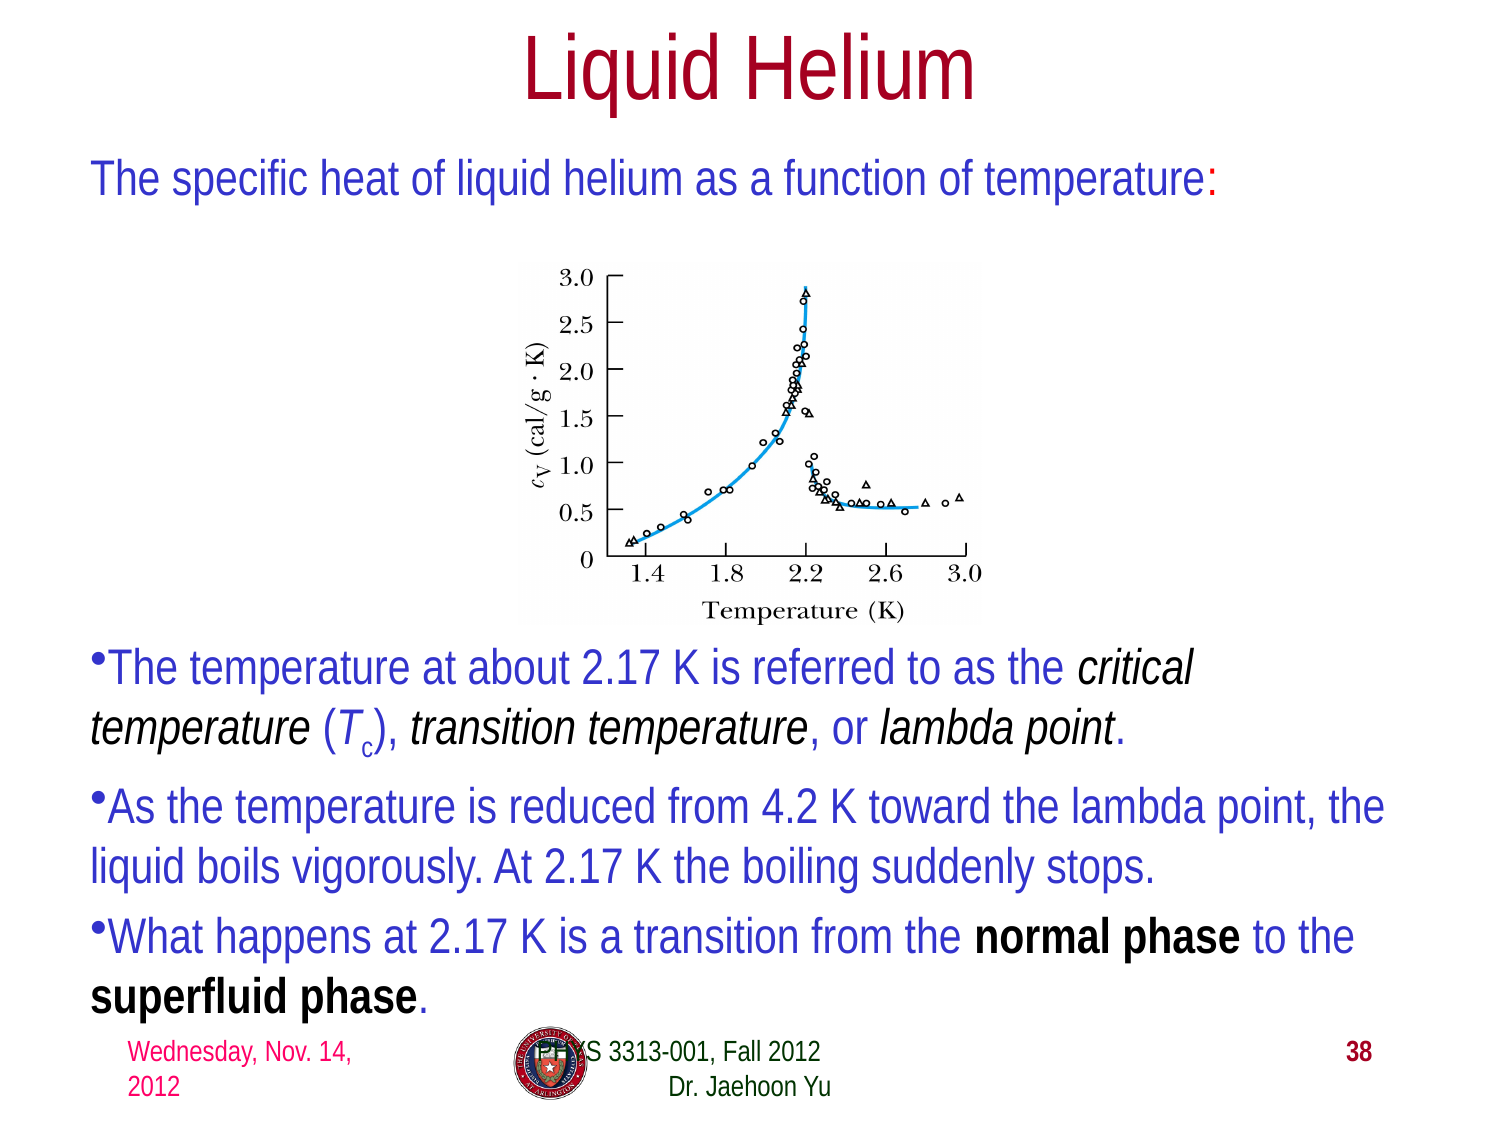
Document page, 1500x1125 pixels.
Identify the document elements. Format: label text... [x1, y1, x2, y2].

slide_number 38 [1074, 1024, 1388, 1101]
footer PHYS 3313-001, Fall 2012 Dr. Jaehoon Yu [512, 1024, 988, 1101]
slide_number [112, 1024, 426, 1101]
list The specific heat of liquid helium as a function of temperature: The temperature at about 2.17 K is referred to as the critical temperature (Tc), transition temperature, or lambda point. As the temperature is reduced from 4.2 K toward the lambda point, the liquid boils vigorously. At 2.17 K the boiling suddenly stops. What happens at 2.17 K is a transition from the normal phase to the superfluid phase. [74, 137, 1413, 1038]
title Liquid Helium [112, 0, 1388, 126]
picture [518, 262, 982, 626]
